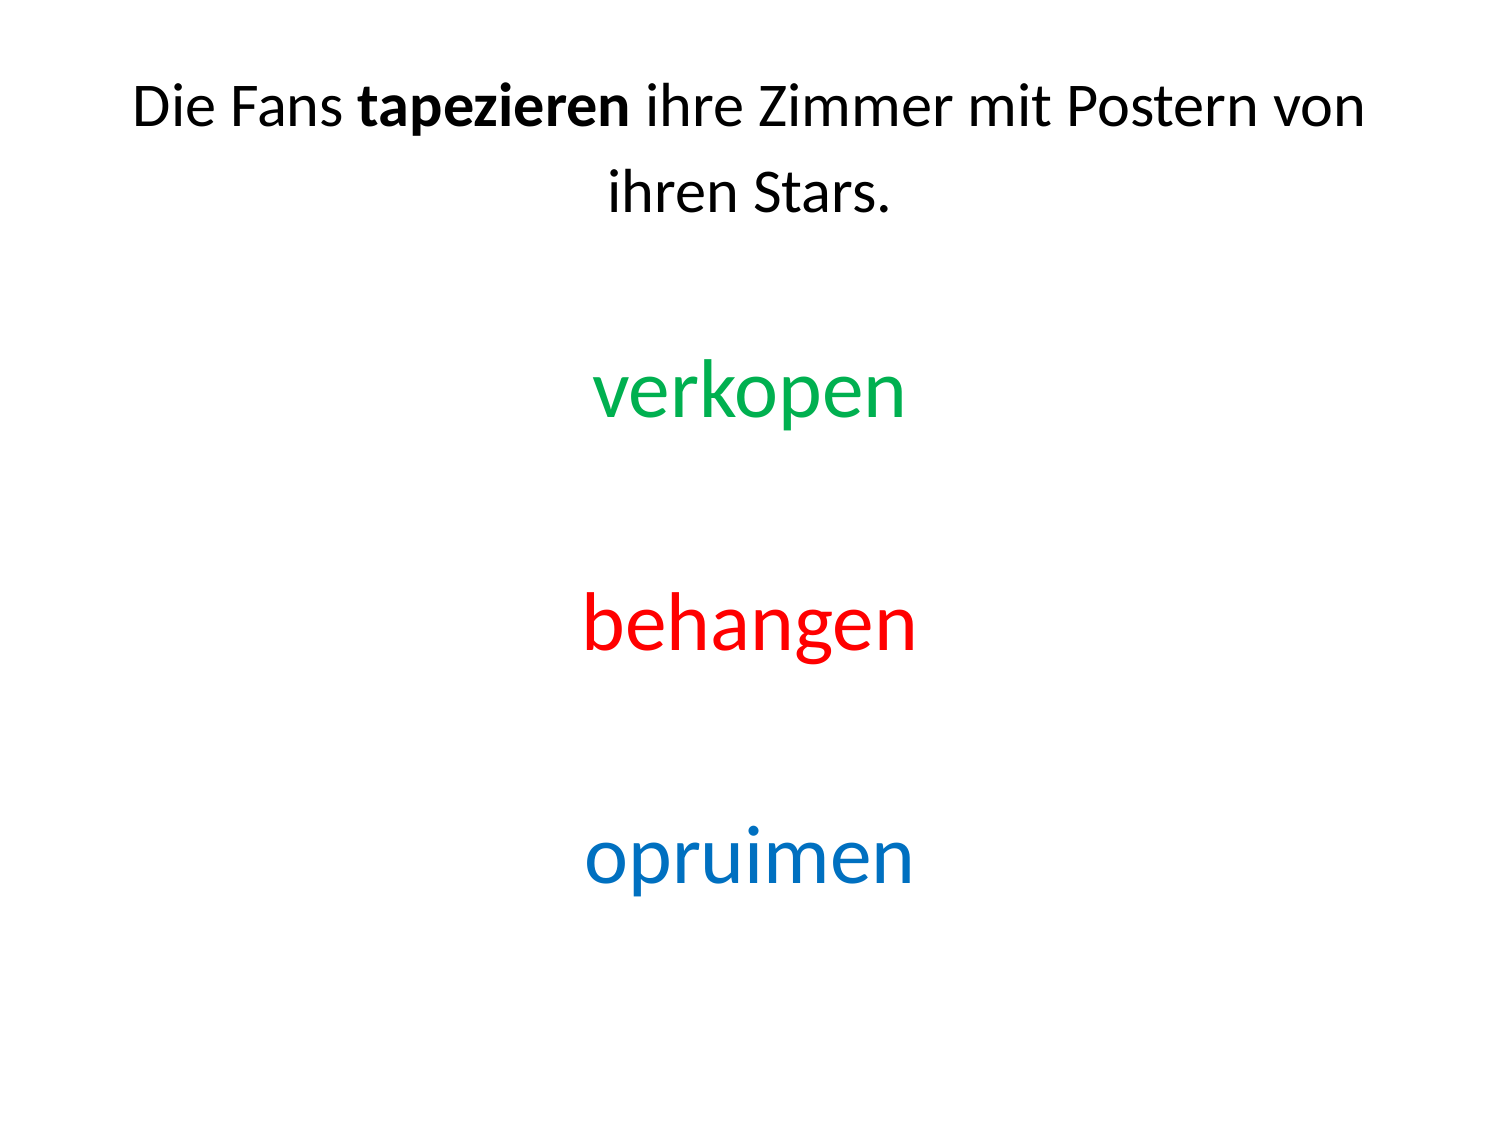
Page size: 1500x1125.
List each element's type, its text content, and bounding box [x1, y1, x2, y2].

title Die Fans tapezieren ihre Zimmer mit Postern von ihren Stars. [75, 45, 1425, 233]
list verkopen behangen opruimen [75, 326, 1425, 1005]
